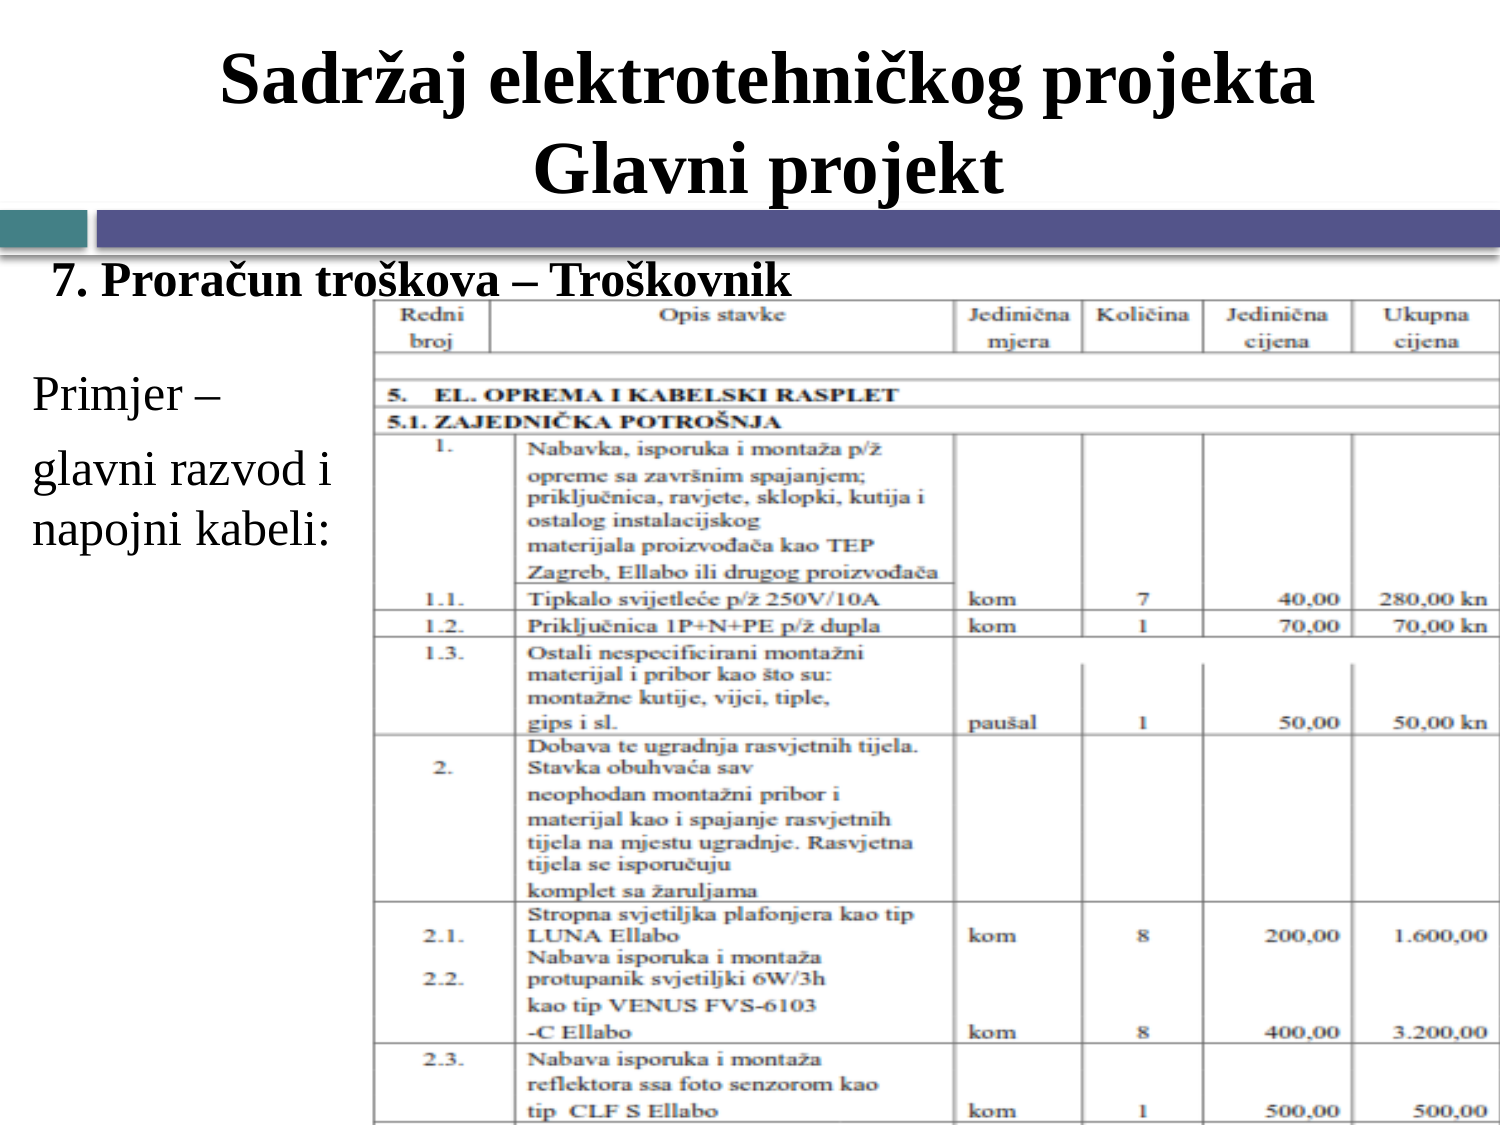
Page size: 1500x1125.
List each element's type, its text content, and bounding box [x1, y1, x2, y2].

title Sadržaj elektrotehničkog projekta Glavni projekt [99, 150, 1438, 200]
text_box 7. Proračun troškova – Troškovnik [36, 238, 1362, 314]
text_box Primjer – glavni razvod i napojni kabeli: [17, 353, 349, 669]
title Sadržaj elektrotehničkog projekta Glavni projekt [99, 37, 1438, 148]
picture [371, 297, 1500, 1125]
